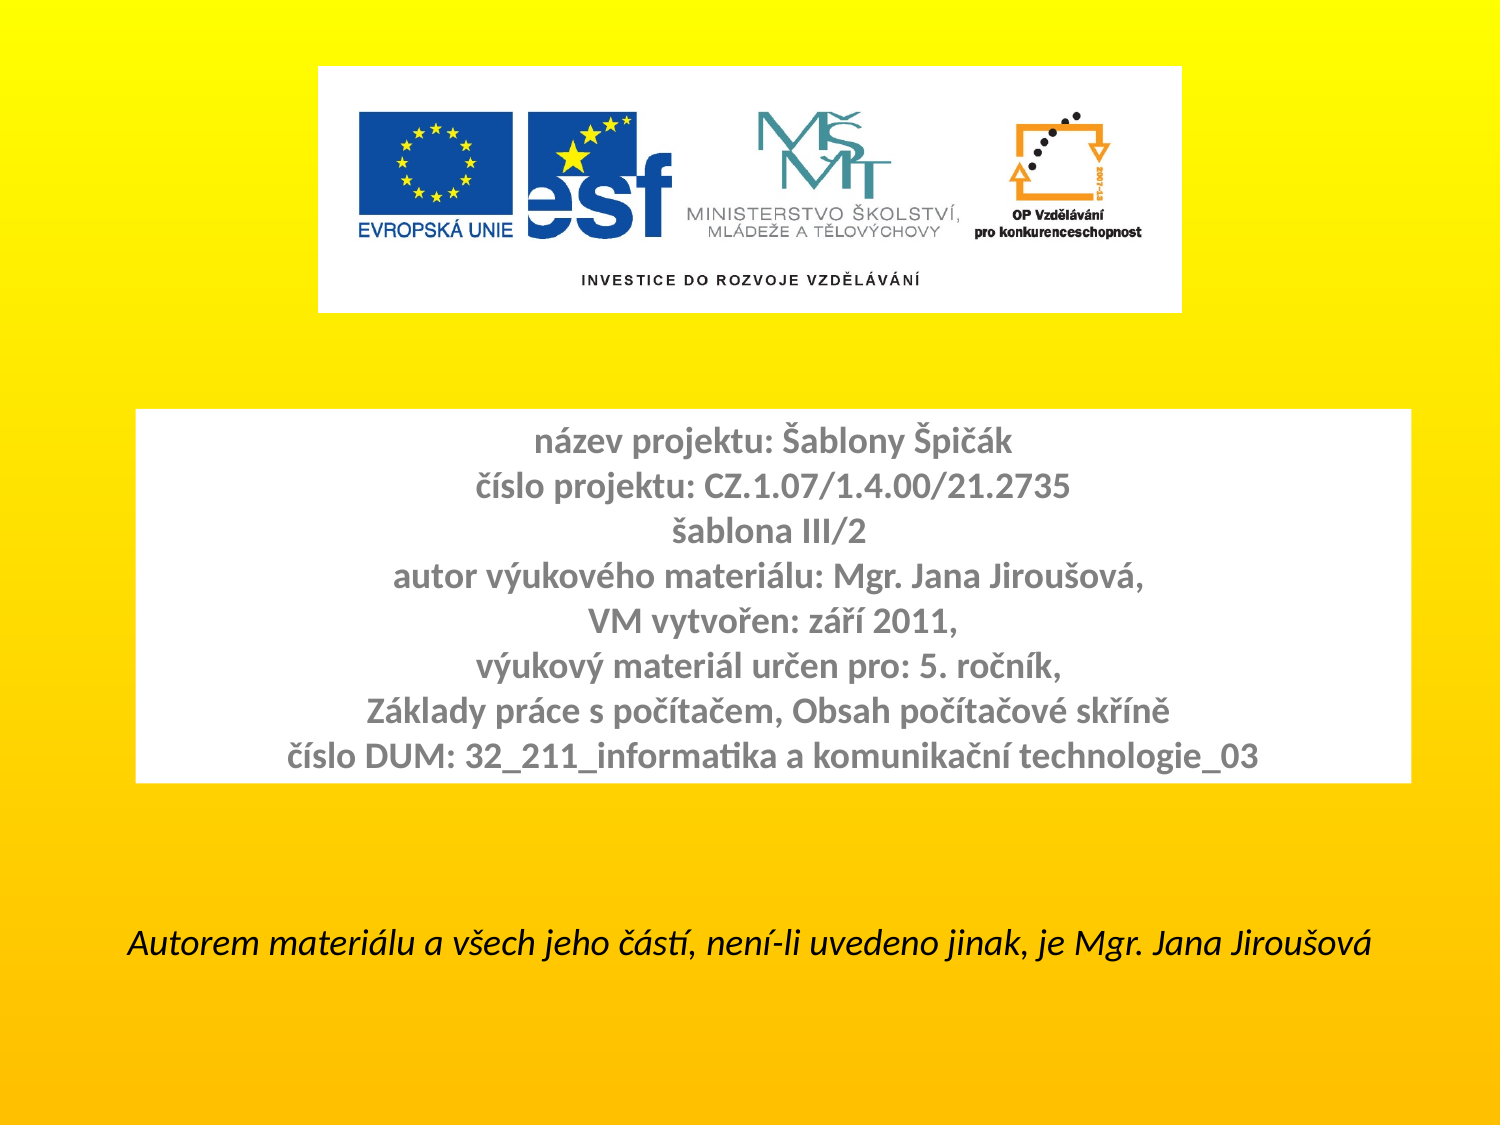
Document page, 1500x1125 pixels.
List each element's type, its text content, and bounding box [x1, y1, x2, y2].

picture [318, 66, 1182, 313]
text_box název projektu: Šablony Špičák číslo projektu: CZ.1.07/1.4.00/21.2735 šablona III/2 autor výukového materiálu: Mgr. Jana Jiroušová, VM vytvořen: září 2011, výukový materiál určen pro: 5. ročník, Základy práce s počítačem, Obsah počítačové skříně číslo DUM: 32_211_informatika a komunikační technologie_03 [135, 408, 1412, 784]
picture [0, 908, 1500, 988]
